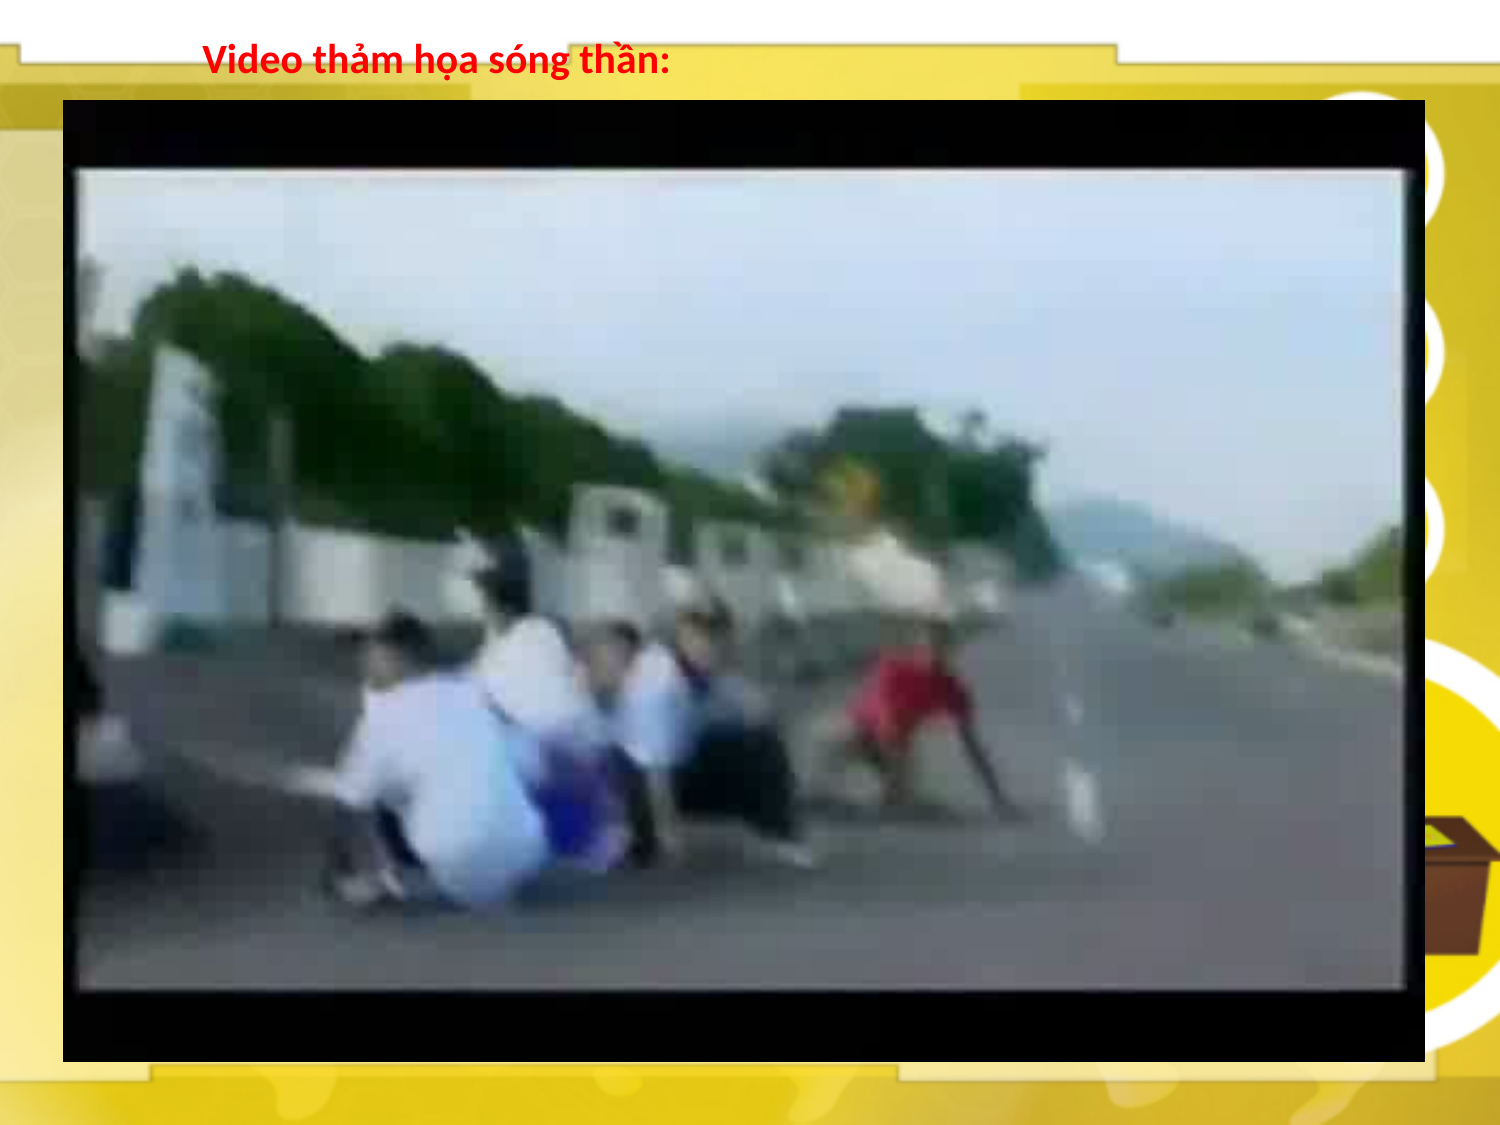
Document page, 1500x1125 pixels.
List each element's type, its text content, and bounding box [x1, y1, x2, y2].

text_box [62, 99, 1426, 1063]
text_box Video thảm họa sóng thần: [187, 24, 1263, 90]
picture [0, 0, 1500, 1125]
